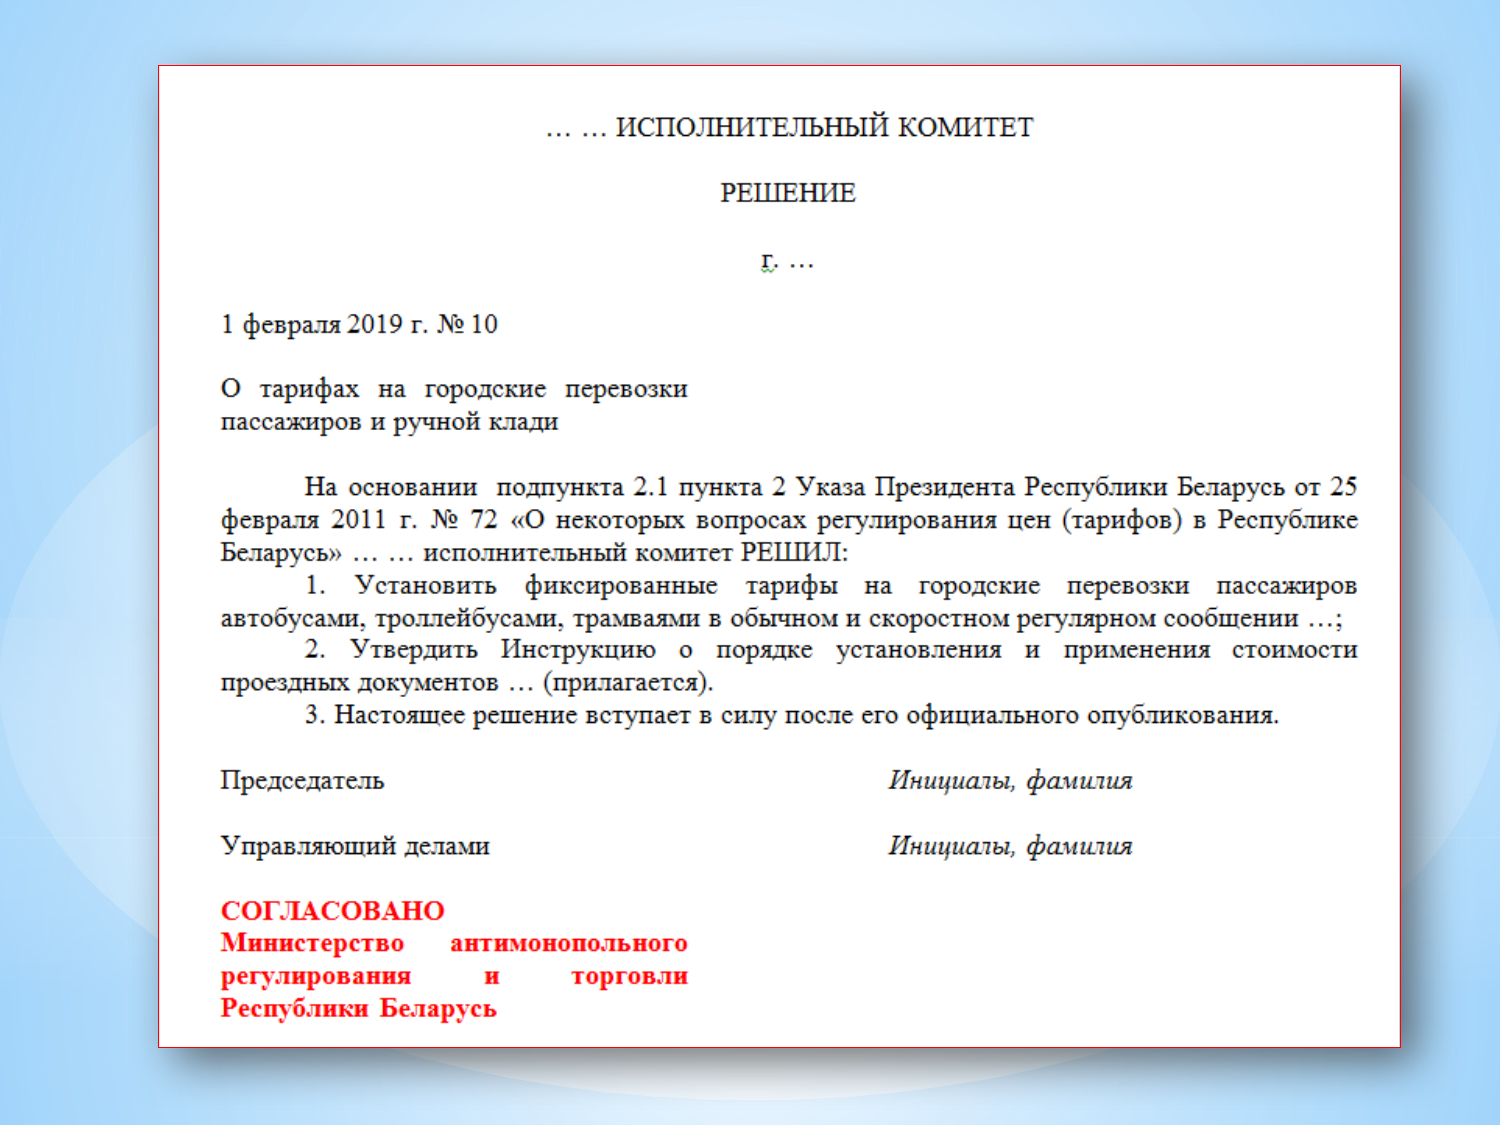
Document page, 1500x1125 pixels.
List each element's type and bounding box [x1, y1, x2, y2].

picture [159, 66, 1400, 1047]
